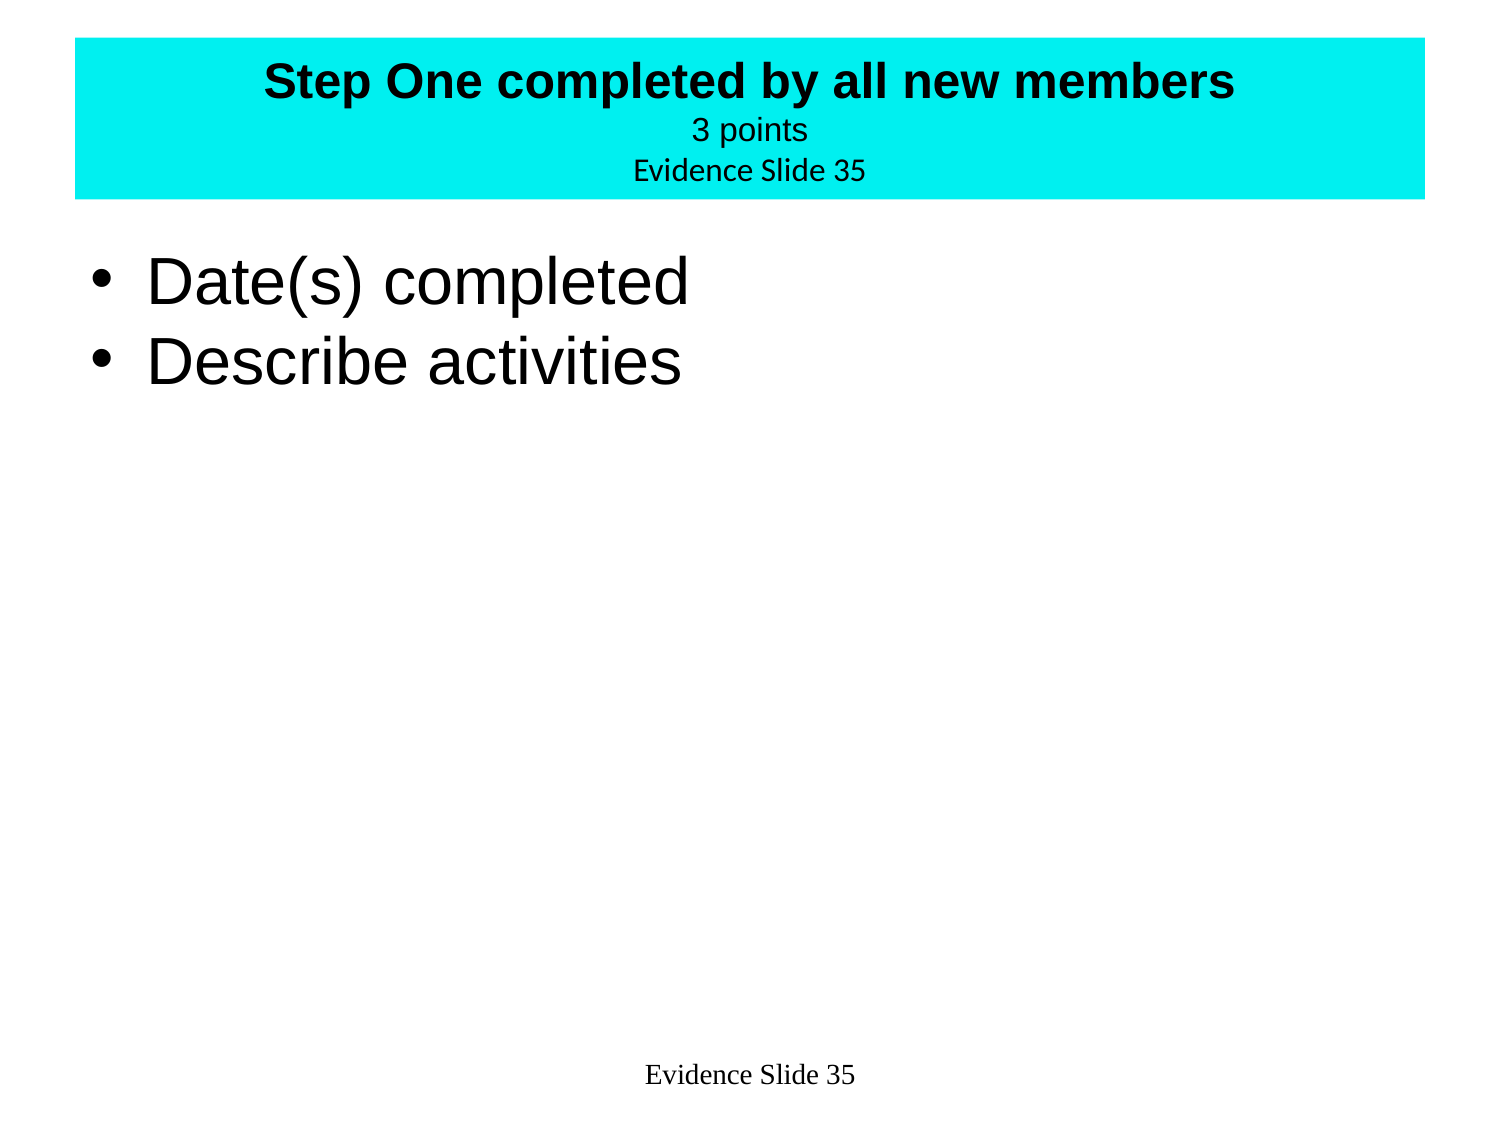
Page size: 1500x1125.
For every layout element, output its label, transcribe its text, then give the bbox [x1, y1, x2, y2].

title Step One completed by all new members 3 points Evidence Slide 35 [75, 37, 1425, 200]
list Date(s) completed Describe activities [75, 230, 1425, 1011]
footer Evidence Slide 35 [512, 1042, 988, 1103]
